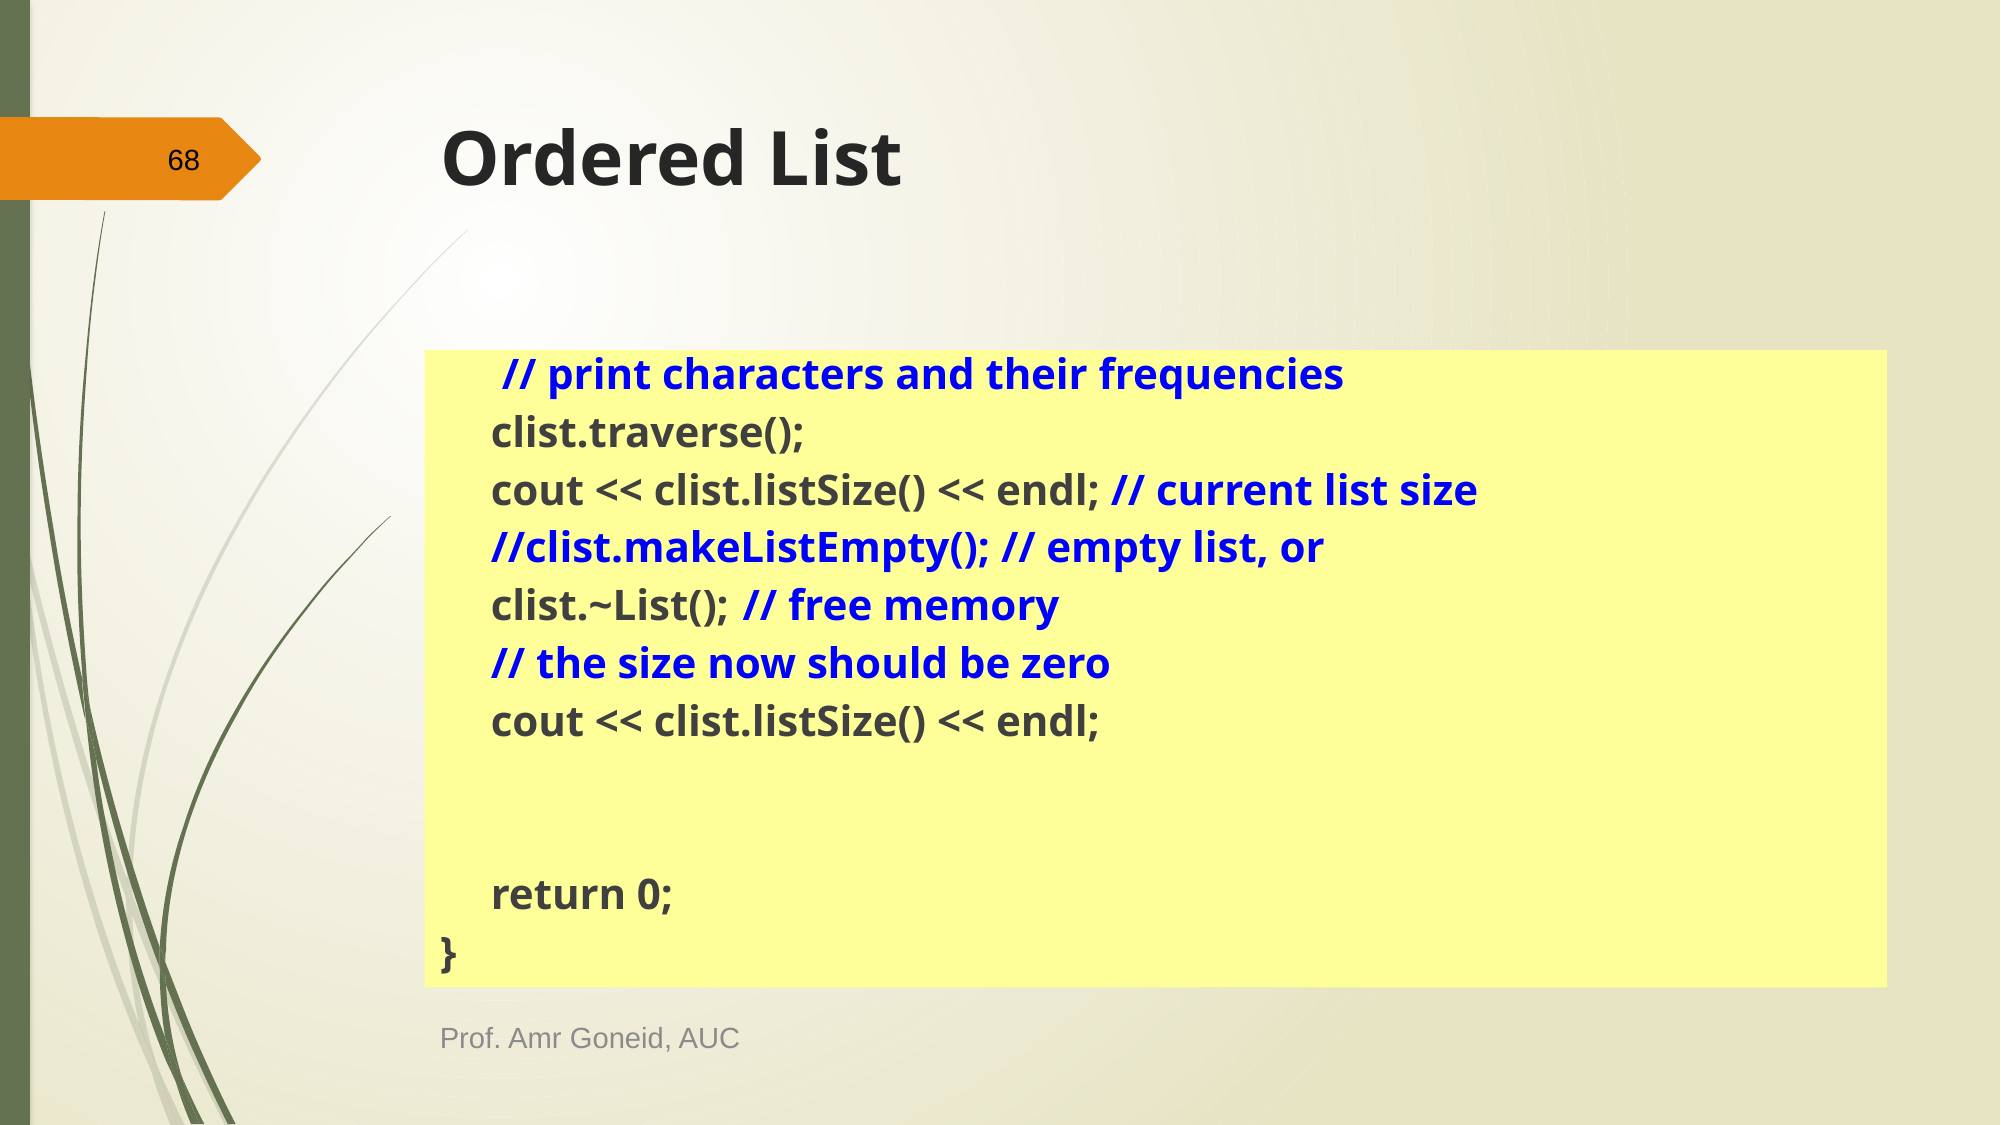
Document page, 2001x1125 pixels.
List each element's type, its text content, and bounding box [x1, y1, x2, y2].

title Ordered List [425, 102, 1888, 313]
footer Prof. Amr Goneid, AUC [424, 1006, 1675, 1067]
list // print characters and their frequencies clist.traverse(); cout << clist.listSize() << endl; // current list size //clist.makeListEmpty(); // empty list, or clist.~List(); // free memory // the size now should be zero cout << clist.listSize() << endl; return 0; } [424, 350, 1888, 988]
slide_number 68 [87, 129, 216, 190]
